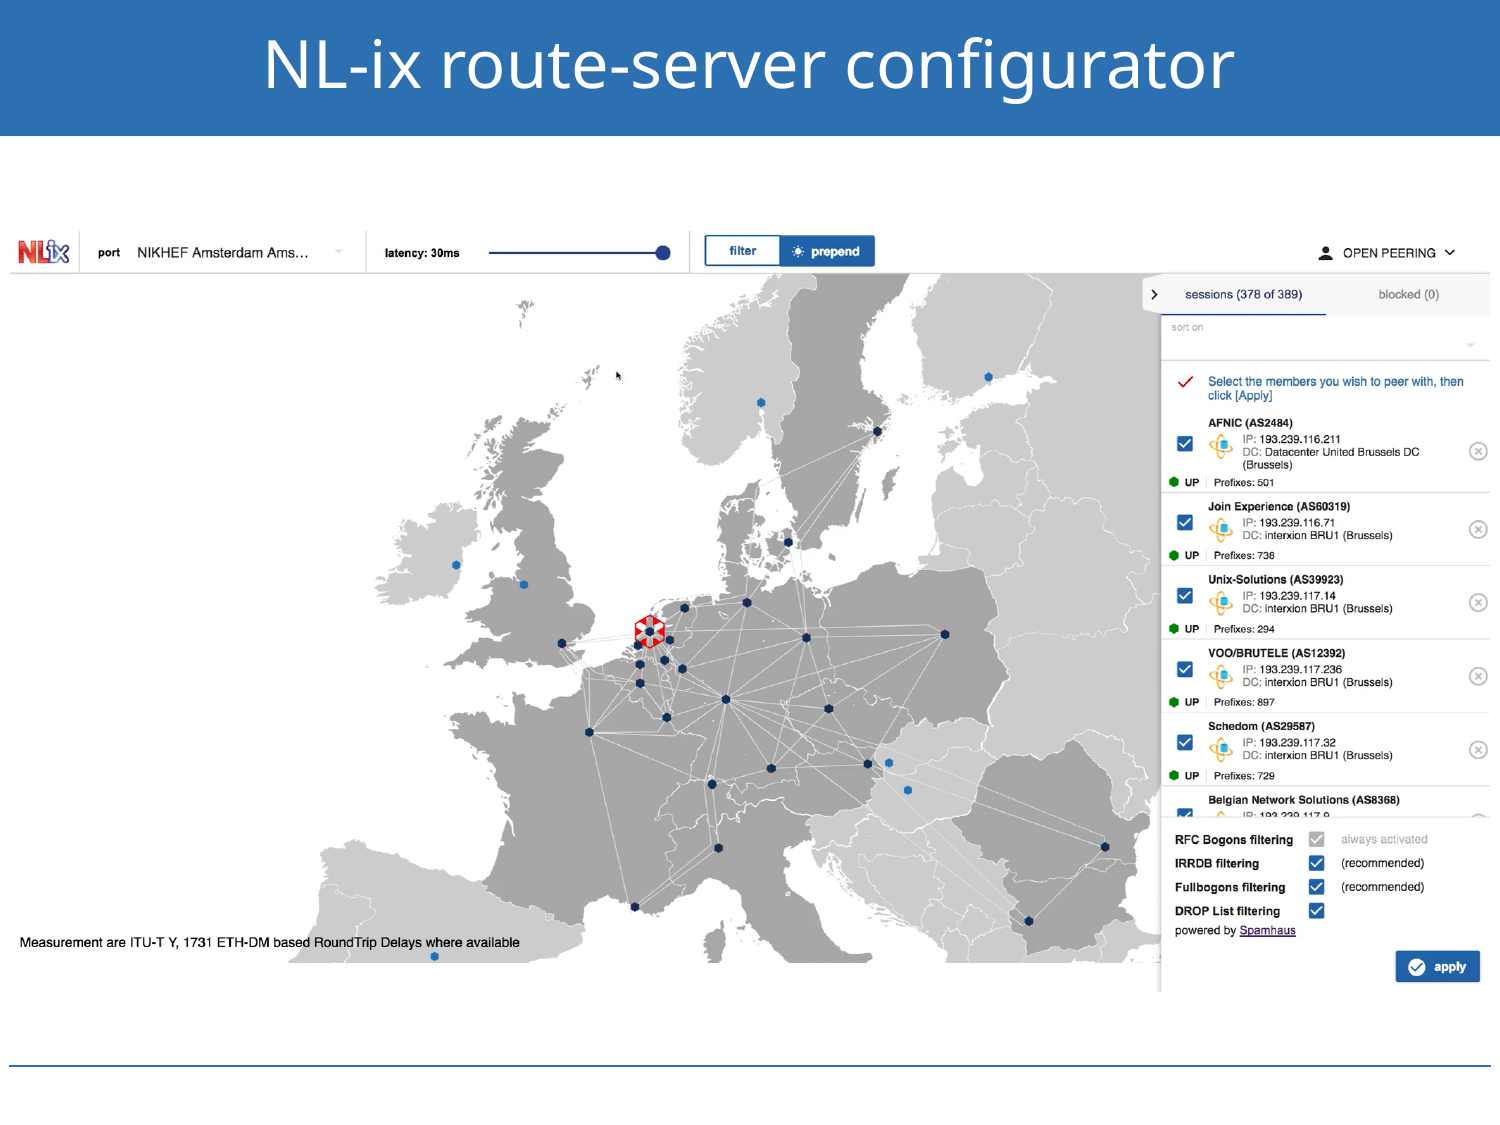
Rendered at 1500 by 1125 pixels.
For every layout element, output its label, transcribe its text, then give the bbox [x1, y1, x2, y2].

title NL-ix route-server configurator [163, 24, 1337, 112]
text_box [9, 230, 1491, 993]
